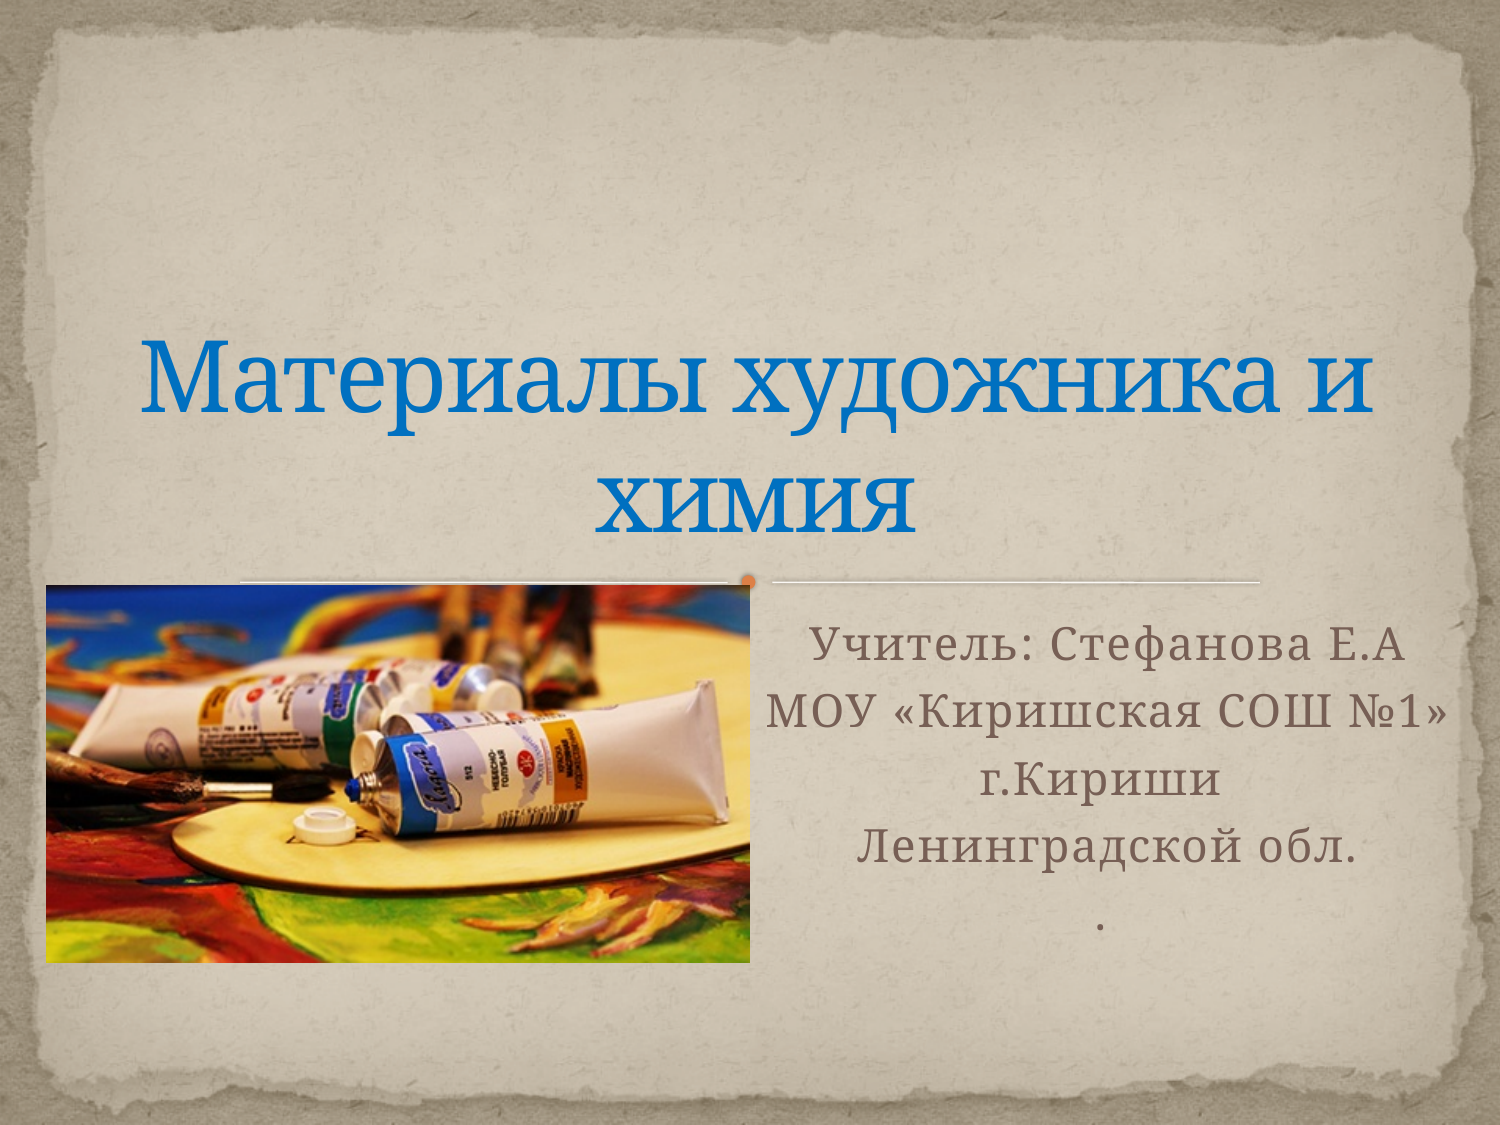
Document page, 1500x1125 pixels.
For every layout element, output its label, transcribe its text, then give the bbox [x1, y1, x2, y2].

subtitle Учитель: Стефанова Е.А МОУ «Киришская СОШ №1» г.Кириши Ленинградской обл. . [750, 606, 1465, 1055]
picture [46, 585, 751, 963]
title Материалы художника и химия [74, 235, 1438, 561]
